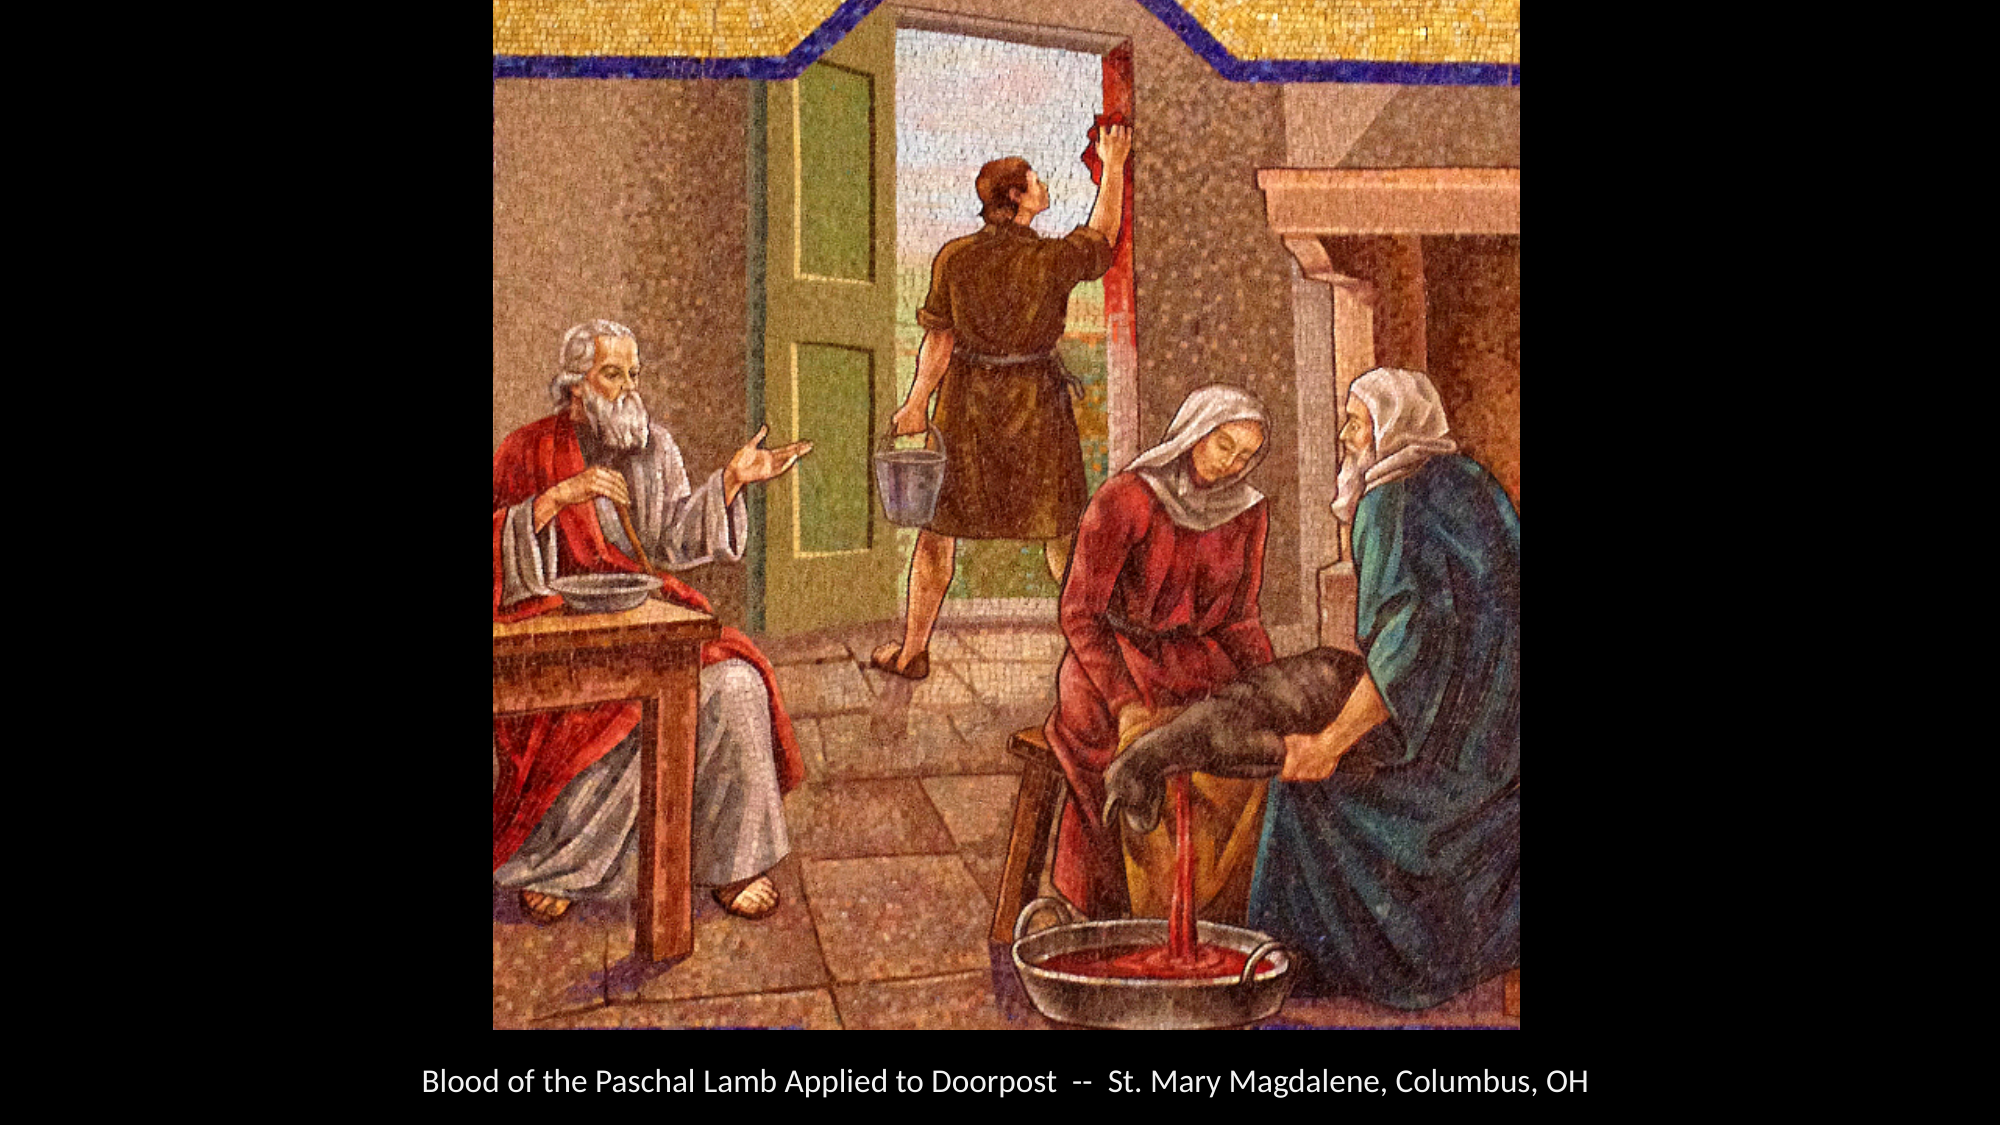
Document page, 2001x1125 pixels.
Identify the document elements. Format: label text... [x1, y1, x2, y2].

text_box Blood of the Paschal Lamb Applied to Doorpost -- St. Mary Magdalene, Columbus, OH [287, 1051, 1725, 1107]
picture [493, 0, 1520, 1030]
